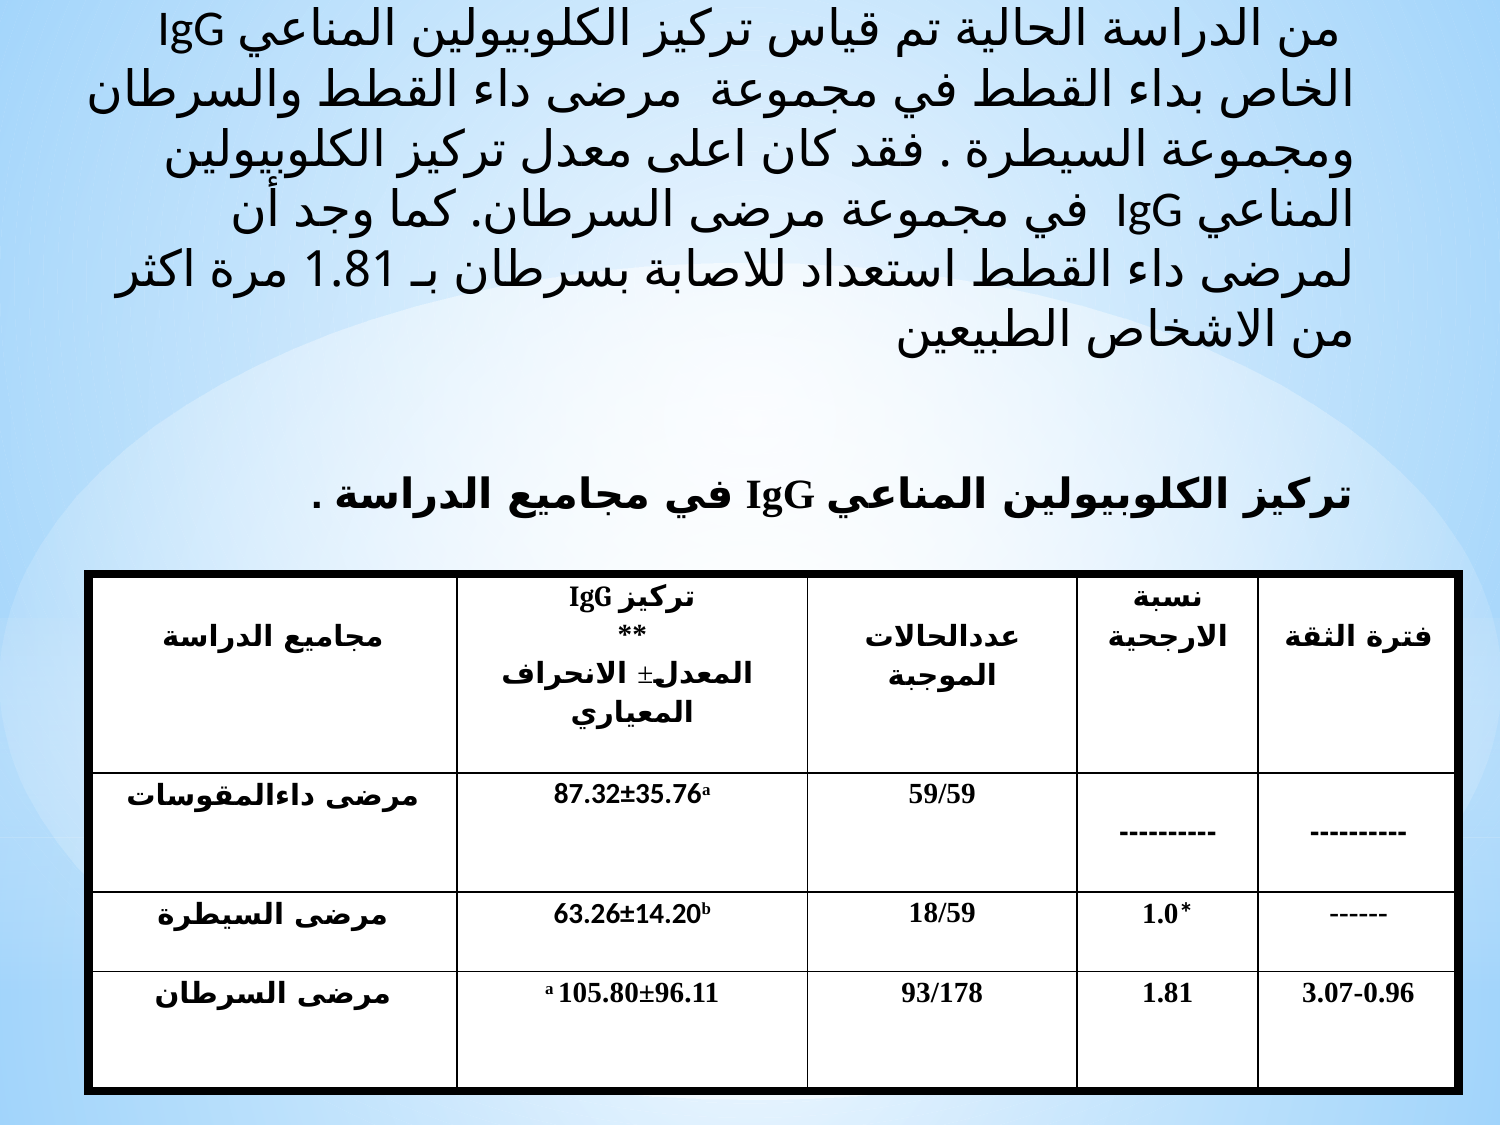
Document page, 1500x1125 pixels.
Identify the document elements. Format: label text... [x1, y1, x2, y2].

table_cell مرضى داءالمقوسات [93, 774, 456, 891]
table_cell 3.07-0.96 [1259, 972, 1454, 1087]
table_cell مرضى السرطان [93, 972, 456, 1087]
table_header عددالحالات الموجبة [808, 578, 1076, 772]
table_cell 18/59 [808, 893, 1076, 971]
text_box تركيز الكلوبيولين المناعي IgG في مجاميع الدراسة . [293, 459, 1368, 524]
table_cell 105.80±96.11 a [458, 972, 807, 1087]
table_cell 93/178 [808, 972, 1076, 1087]
text_box من الدراسة الحالية تم قياس تركيز الكلوبيولين المناعي IgG الخاص بداء القطط في مجموعة مرضى داء القطط والسرطان ومجموعة السيطرة . فقد كان اعلى معدل تركيز الكلوبيولين المناعي IgG في مجموعة مرضى السرطان. كما وجد أن لمرضى داء القطط استعداد للاصابة بسرطان بـ 1.81 مرة اكثر من الاشخاص الطبيعين [53, 0, 1371, 364]
table_header مجاميع الدراسة [93, 578, 456, 772]
table_cell 87.32±35.76a [458, 774, 807, 891]
table_header تركيز IgG ** المعدل± الانحراف المعياري [458, 578, 807, 772]
table_cell 59/59 [808, 774, 1076, 891]
table_cell 1.81 [1078, 972, 1257, 1087]
table_cell ---------- [1259, 774, 1454, 891]
table_cell ---------- [1078, 774, 1257, 891]
table_cell 1.0* [1078, 893, 1257, 971]
table_cell 63.26±14.20b [458, 893, 807, 971]
table_cell مرضى السيطرة [93, 893, 456, 971]
table_cell ------ [1259, 893, 1454, 971]
table_header فترة الثقة [1259, 578, 1454, 772]
table_header نسبة الارجحية [1078, 578, 1257, 772]
